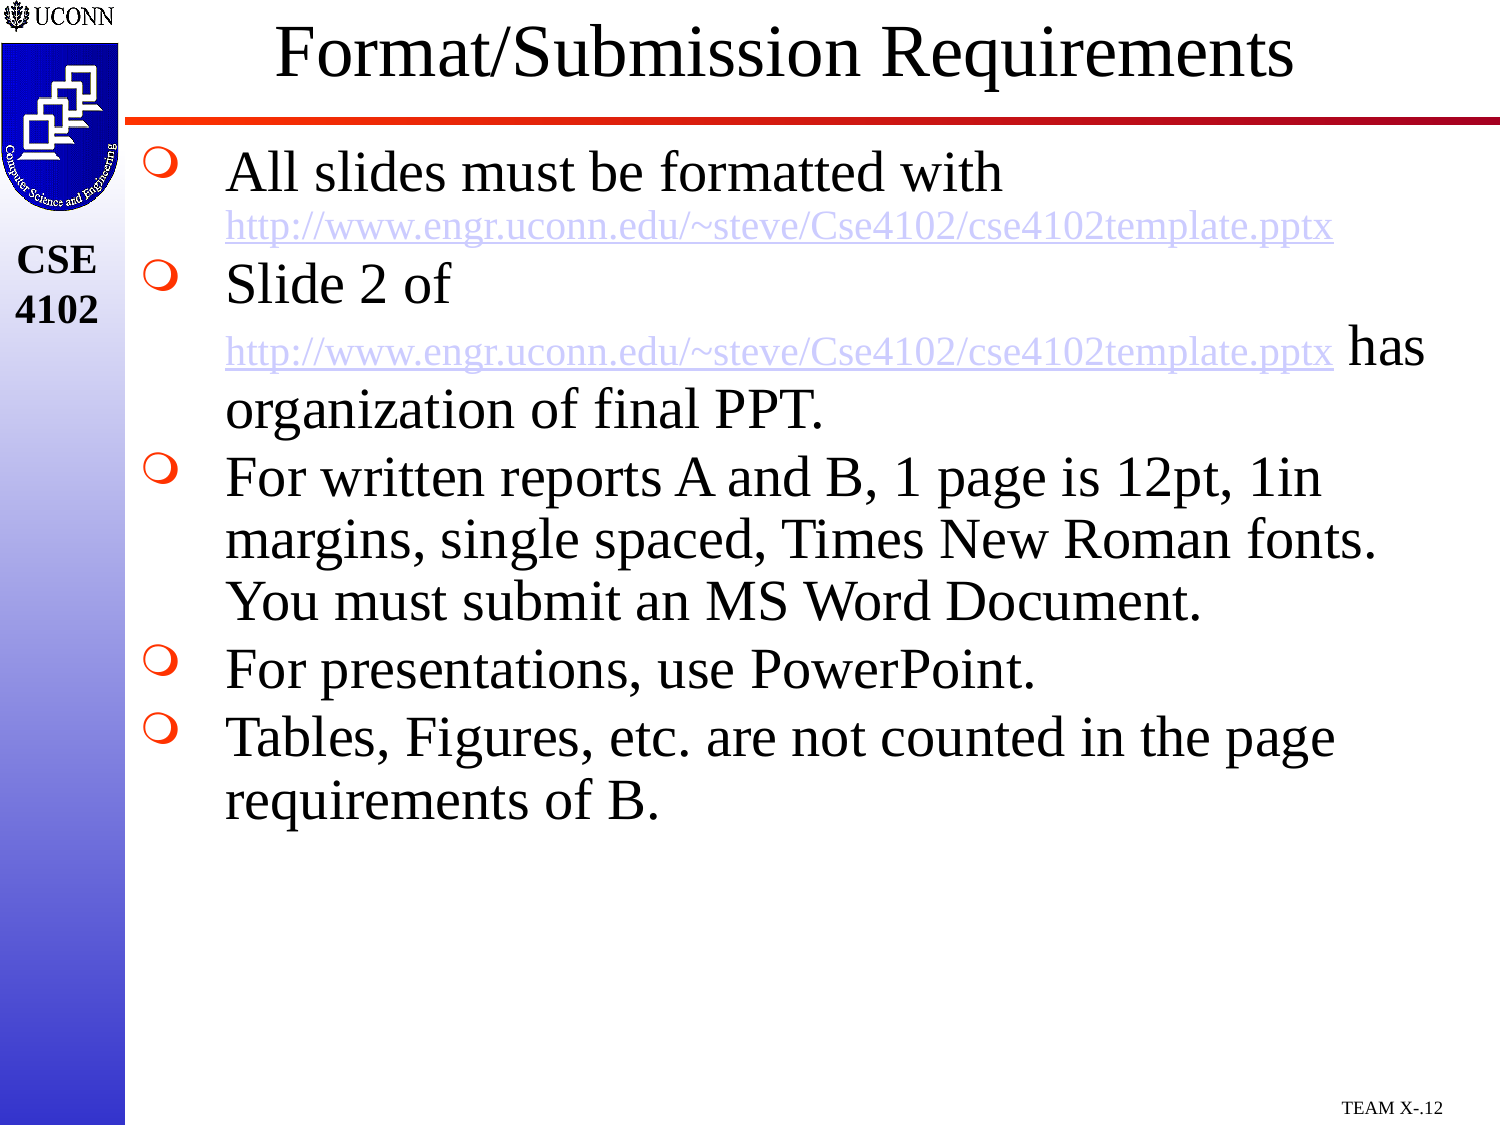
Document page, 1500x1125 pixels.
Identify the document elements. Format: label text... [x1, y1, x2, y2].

picture [0, 0, 119, 213]
text_box [1156, 710, 1188, 786]
list All slides must be formatted with http://www.engr.uconn.edu/~steve/Cse4102/cse4102template.pptx Slide 2 of http://www.engr.uconn.edu/~steve/Cse4102/cse4102template.pptx has organization of final PPT. For written reports A and B, 1 page is 12pt, 1in margins, single spaced, Times New Roman fonts. You must submit an MS Word Document. For presentations, use PowerPoint. Tables, Figures, etc. are not counted in the page requirements of B. [124, 133, 1500, 1125]
title Format/Submission Requirements [124, 0, 1448, 113]
